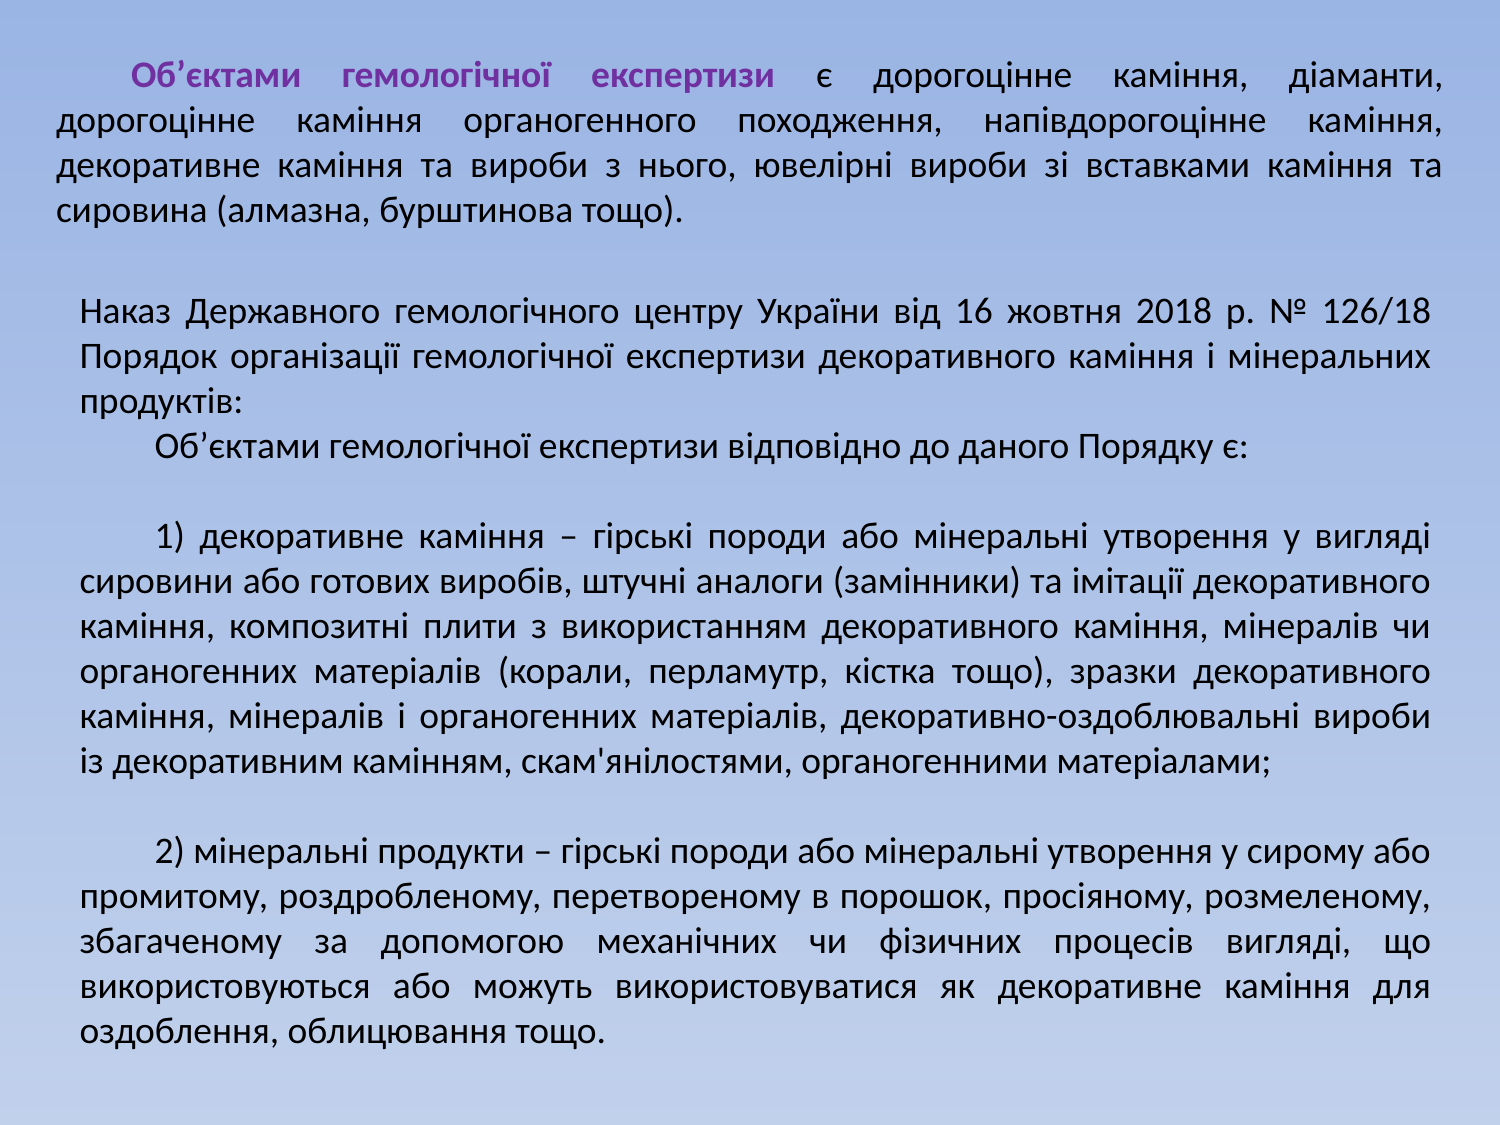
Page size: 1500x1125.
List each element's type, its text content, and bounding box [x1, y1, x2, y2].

text_box Об’єктами гемологічної експертизи є дорогоцінне каміння, діаманти, дорогоцінне каміння органогенного походження, напівдорогоцінне каміння, декоративне каміння та вироби з нього, ювелірні вироби зі вставками каміння та сировина (алмазна, бурштинова тощо). [41, 42, 1459, 238]
text_box Наказ Державного гемологічного центру України від 16 жовтня 2018 р. № 126/18 Порядок організації гемологічної експертизи декоративного каміння і мінеральних продуктів: Об’єктами гемологічної експертизи відповідно до даного Порядку є: 1) декоративне каміння – гірські породи або мінеральні утворення у вигляді сировини або готових виробів, штучні аналоги (замінники) та імітації декоративного каміння, композитні плити з використанням декоративного каміння, мінералів чи органогенних матеріалів (корали, перламутр, кістка тощо), зразки декоративного каміння, мінералів і органогенних матеріалів, декоративно-оздоблювальні вироби із декоративним камінням, скам'янілостями, органогенними матеріалами; 2) мінеральні продукти – гірські породи або мінеральні утворення у сирому або промитому, роздробленому, перетвореному в порошок, просіяному, розмеленому, збагаченому за допомогою механічних чи фізичних процесів вигляді, що використовуються або можуть використовуватися як декоративне каміння для оздоблення, облицювання тощо. [64, 278, 1447, 1059]
